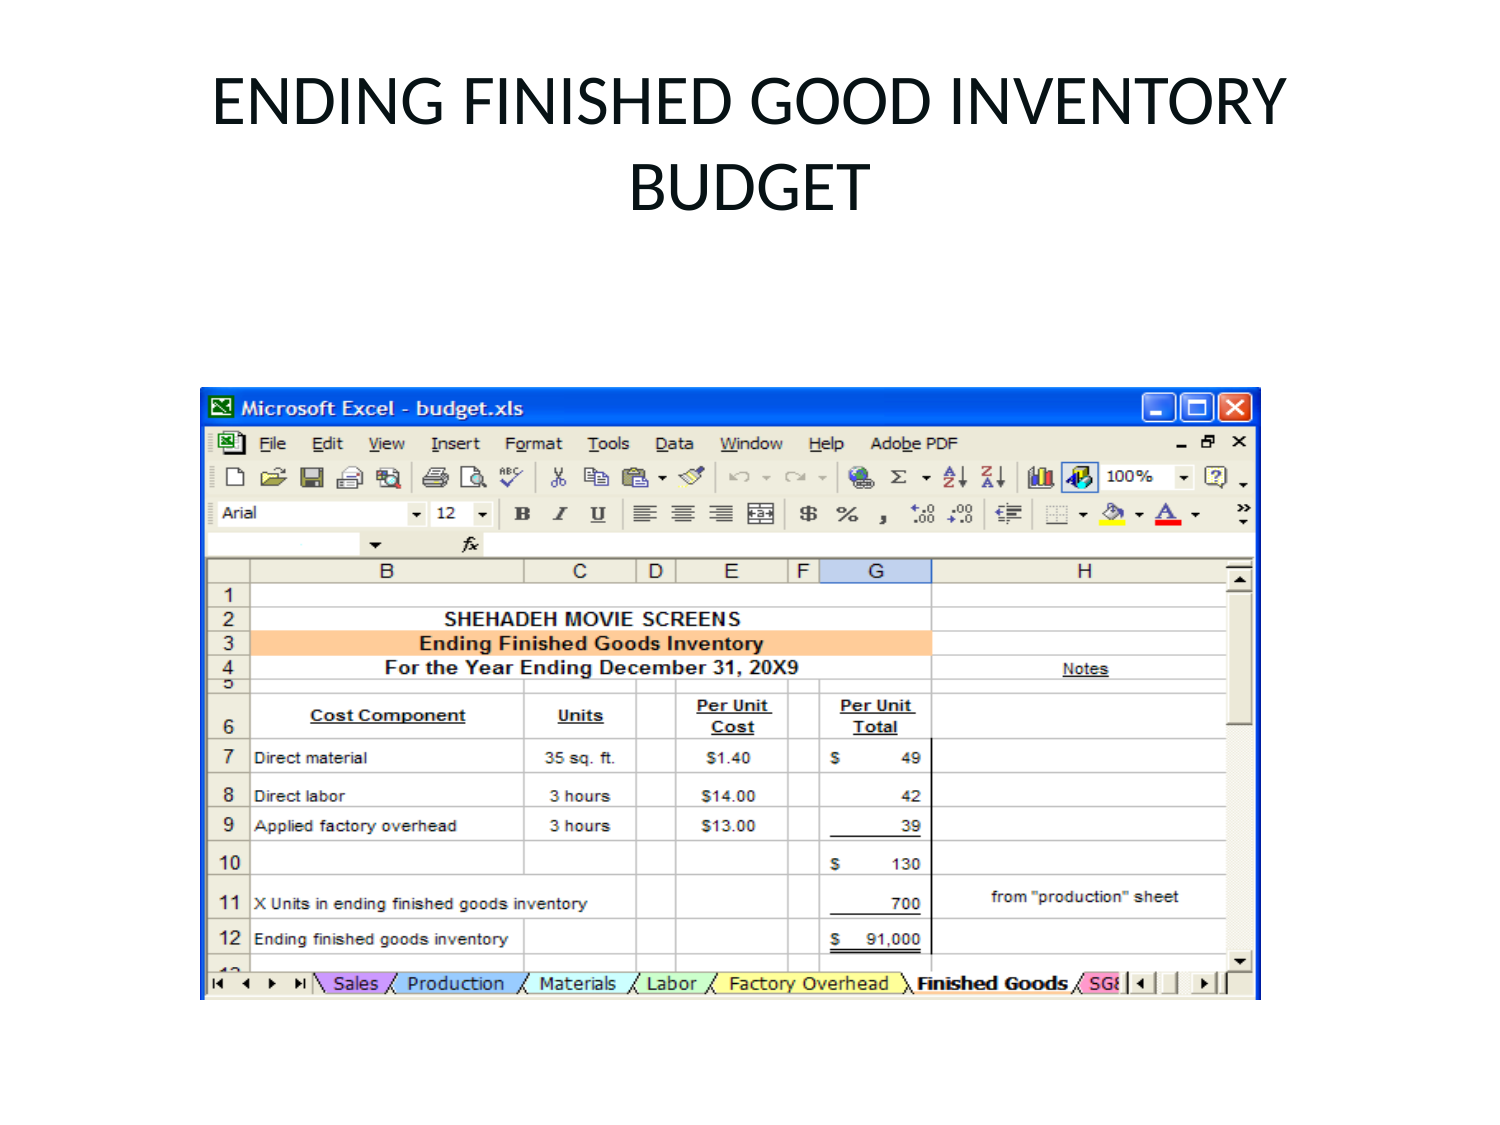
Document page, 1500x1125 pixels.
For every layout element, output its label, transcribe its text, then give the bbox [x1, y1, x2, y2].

title ENDING FINISHED GOOD INVENTORY BUDGET [75, 45, 1425, 233]
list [199, 387, 1262, 1001]
